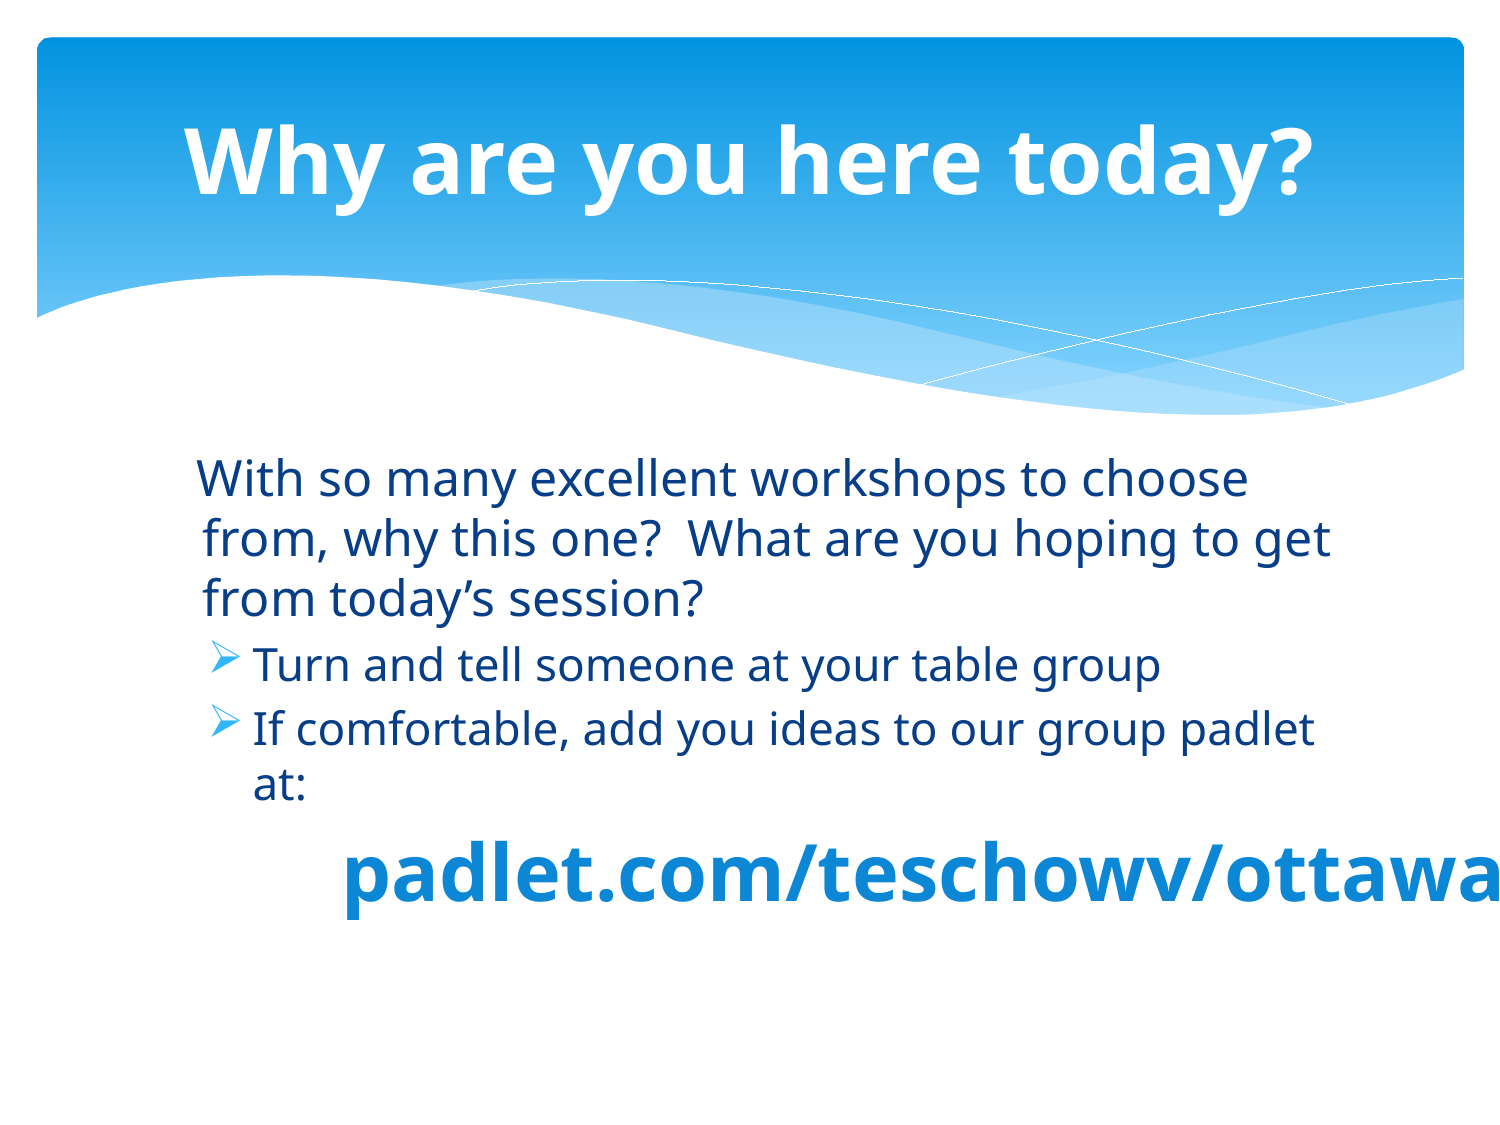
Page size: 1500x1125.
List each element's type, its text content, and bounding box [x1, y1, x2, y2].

title Why are you here today? [74, 55, 1426, 262]
text_box padlet.com/teschowv/ottawa [326, 814, 1500, 925]
list With so many excellent workshops to choose from, why this one? What are you hoping to get from today’s session? Turn and tell someone at your table group If comfortable, add you ideas to our group padlet at: [142, 438, 1359, 815]
